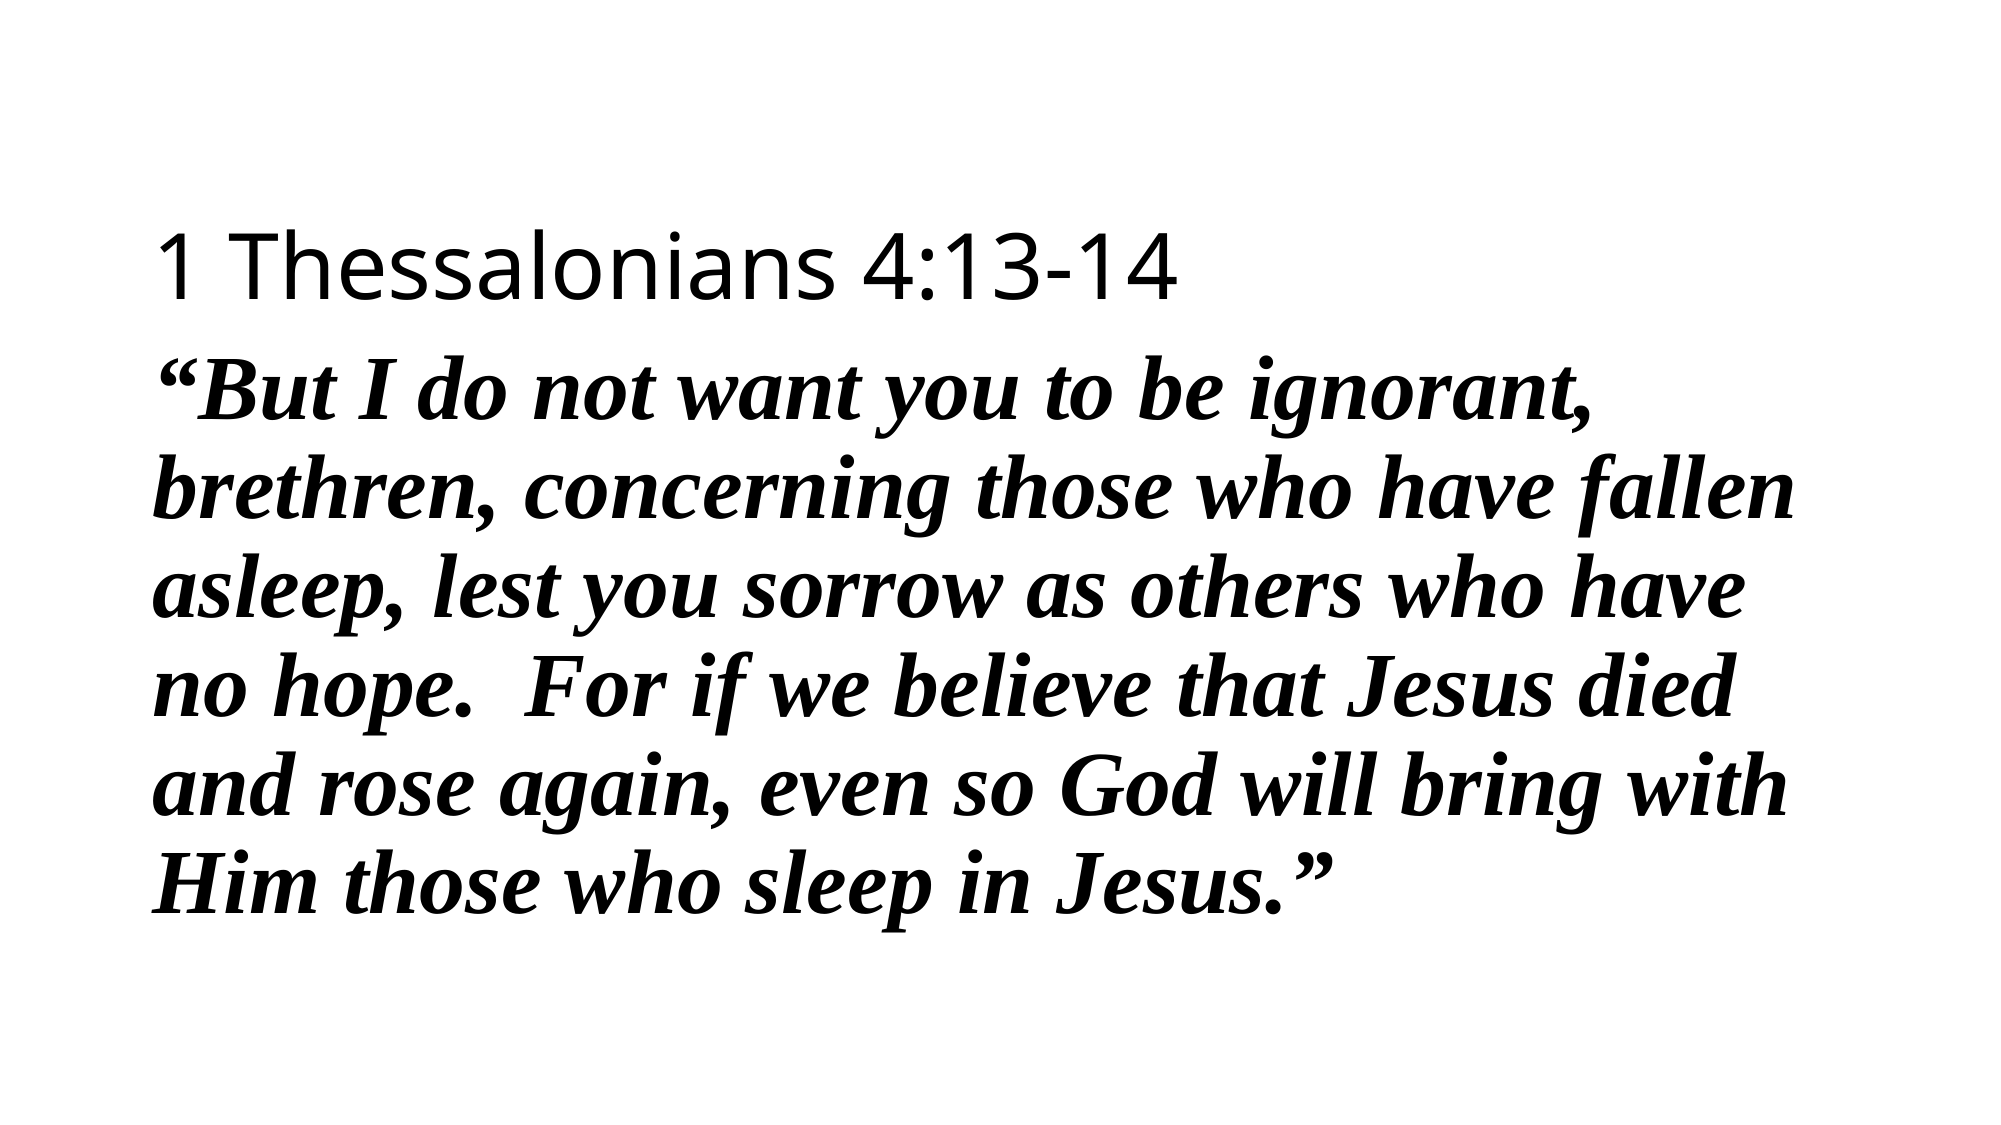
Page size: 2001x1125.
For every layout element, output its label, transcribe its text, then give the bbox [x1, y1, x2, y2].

list 1 Thessalonians 4:13-14 “But I do not want you to be ignorant, brethren, concerning those who have fallen asleep, lest you sorrow as others who have no hope. For if we believe that Jesus died and rose again, even so God will bring with Him those who sleep in Jesus.” [137, 82, 1863, 1014]
